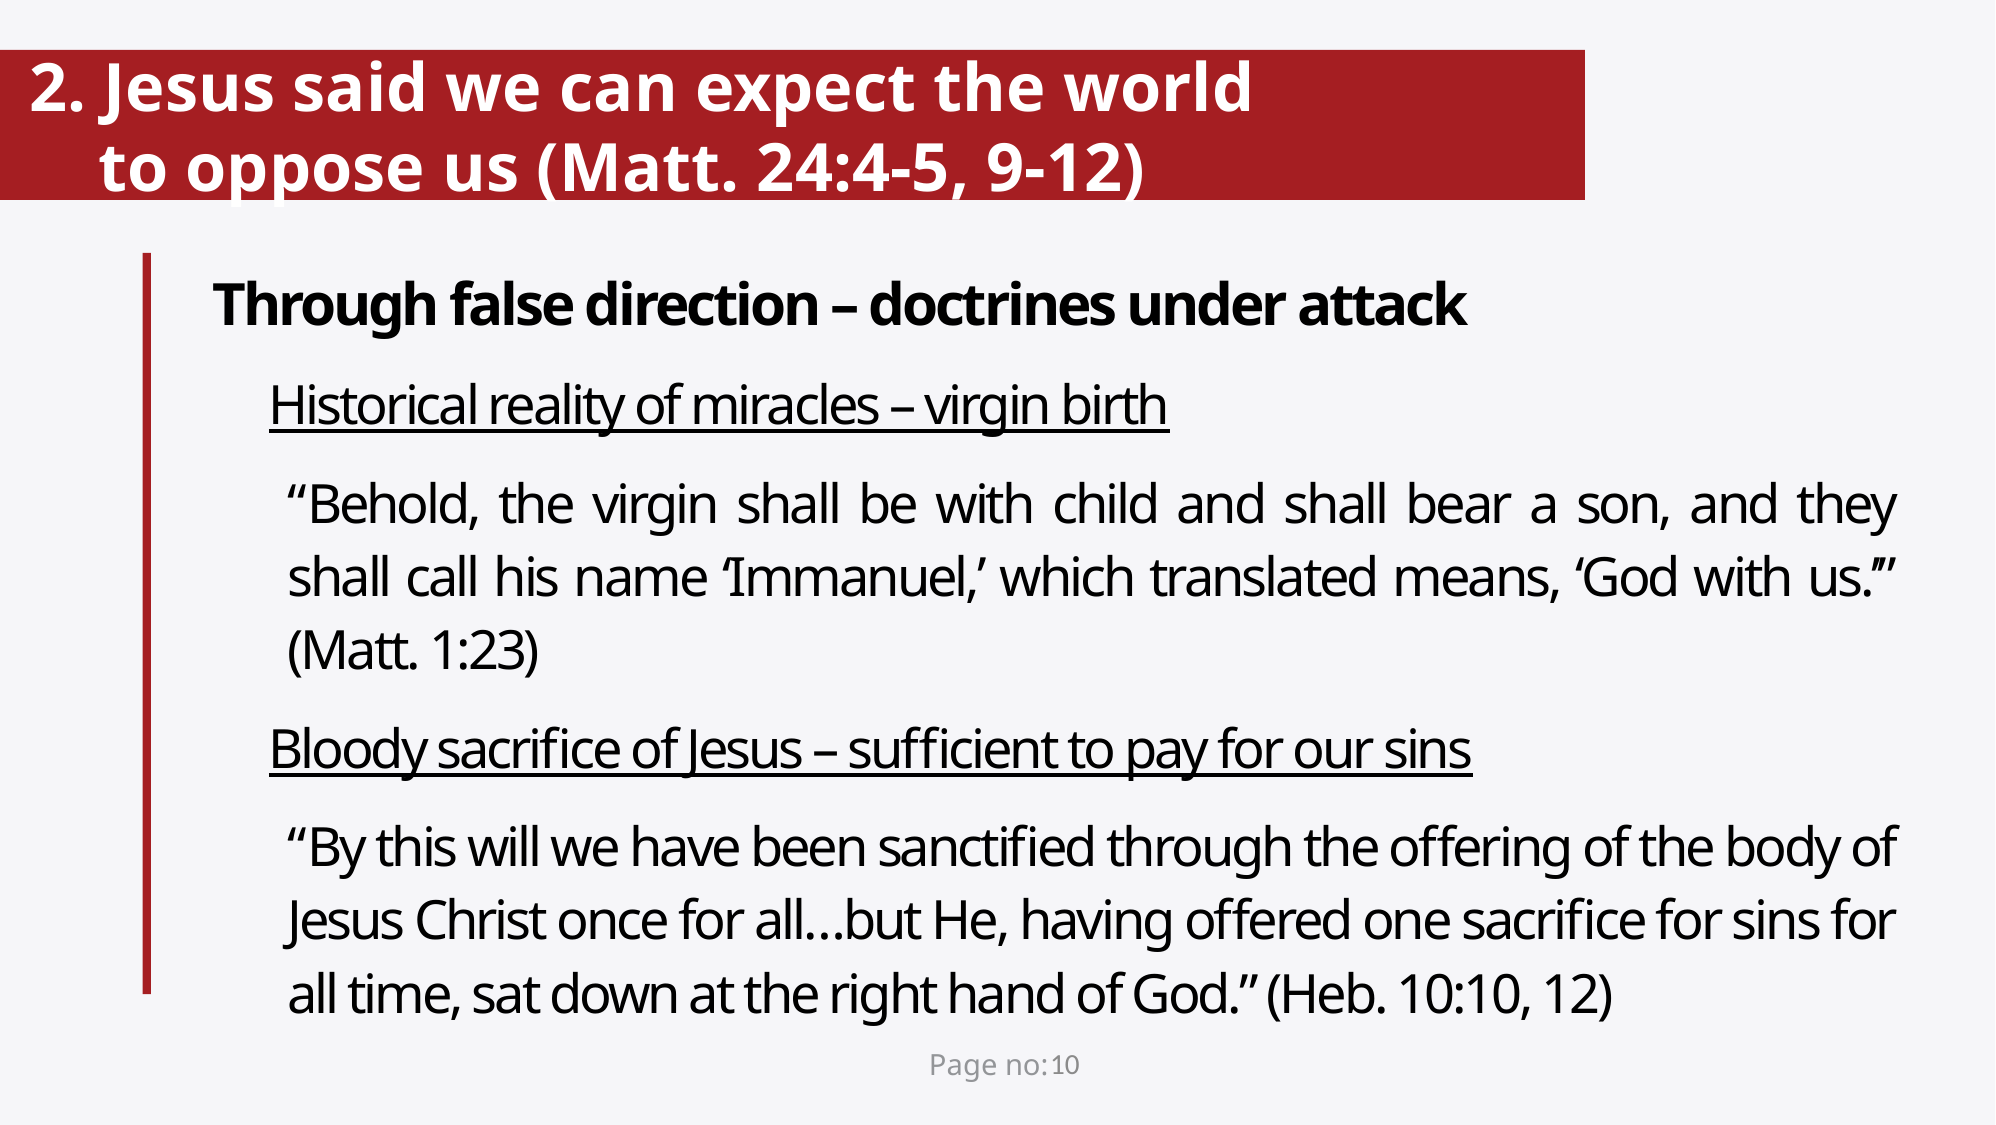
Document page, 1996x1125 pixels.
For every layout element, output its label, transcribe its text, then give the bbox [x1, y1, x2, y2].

subtitle Through false direction – doctrines under attack Historical reality of miracles – virgin birth “Behold, the virgin shall be with child and shall bear a son, and they shall call his name ‘Immanuel,’ which translated means, ‘God with us.’” (Matt. 1:23) Bloody sacrifice of Jesus – sufficient to pay for our sins “By this will we have been sanctified through the offering of the body of Jesus Christ once for all…but He, having offered one sacrifice for sins for all time, sat down at the right hand of God.” (Heb. 10:10, 12) [197, 250, 1910, 1001]
title 2. Jesus said we can expect the world to oppose us (Matt. 24:4-5, 9-12) [14, 62, 1810, 188]
